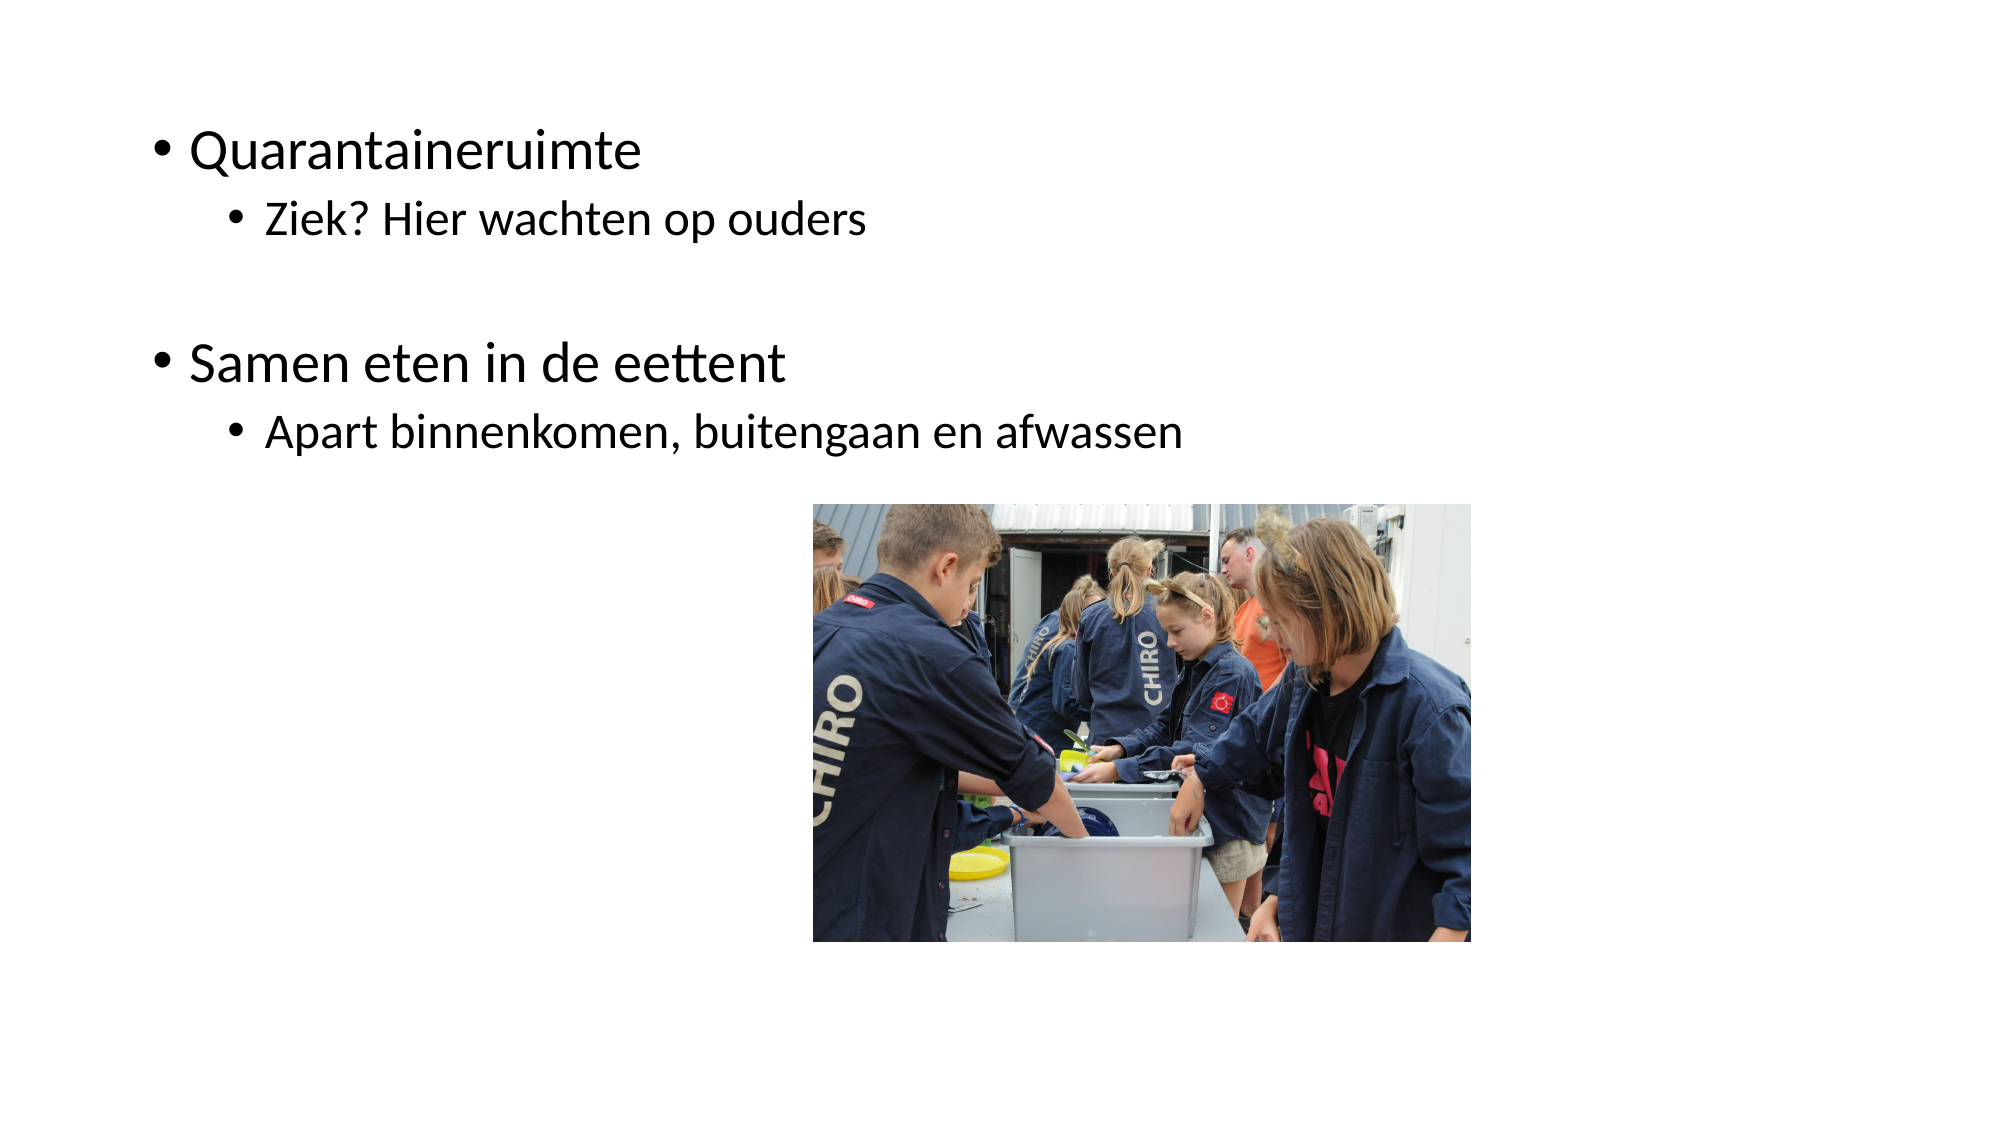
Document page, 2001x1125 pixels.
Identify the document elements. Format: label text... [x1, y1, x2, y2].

list Quarantaineruimte Ziek? Hier wachten op ouders Samen eten in de eettent Apart binnenkomen, buitengaan en afwassen [137, 111, 1863, 826]
picture [812, 504, 1471, 942]
